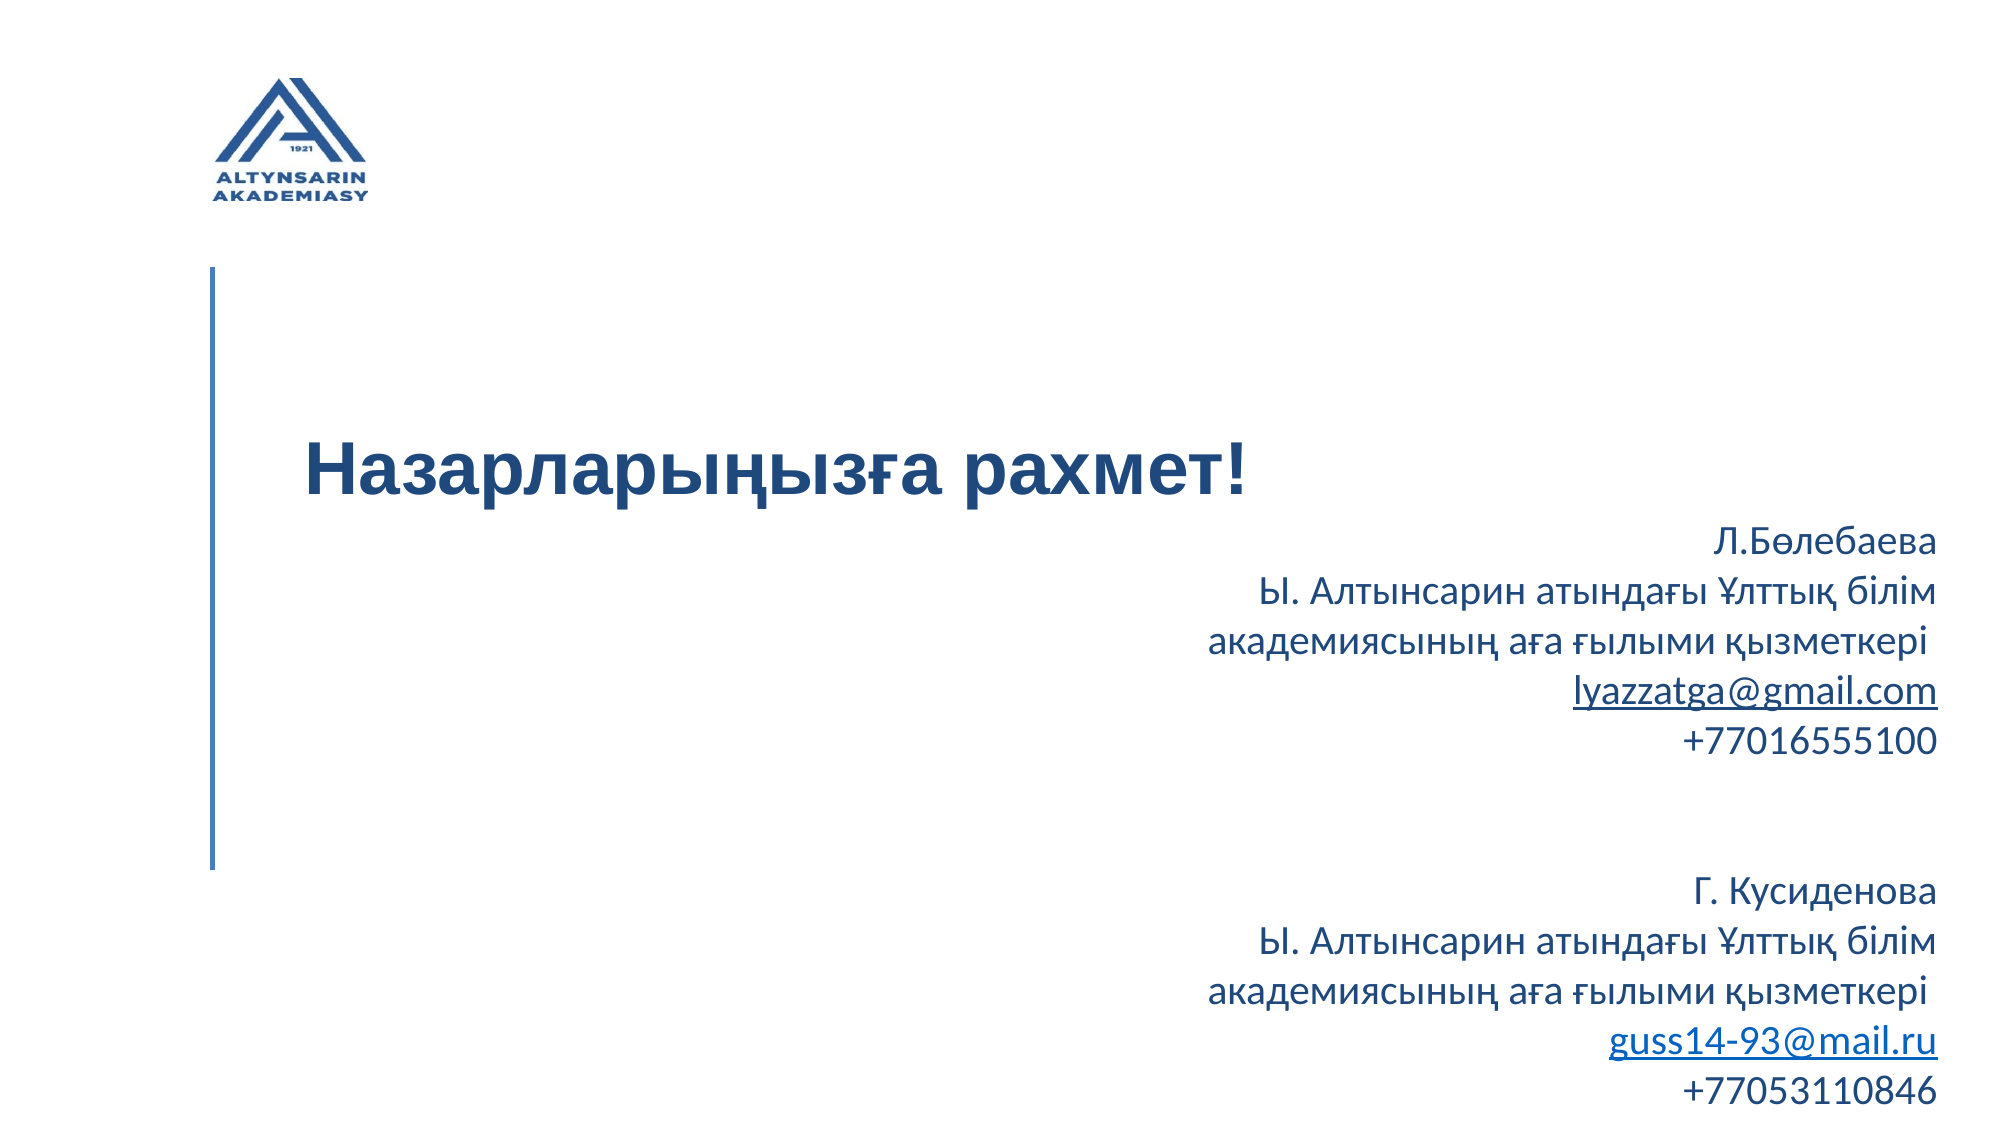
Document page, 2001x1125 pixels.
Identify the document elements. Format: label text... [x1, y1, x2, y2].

text_box Назарларыңызға рахмет! [290, 412, 1535, 518]
picture [212, 77, 368, 201]
title Л.Бөлебаева Ы. Алтынсарин атындағы Ұлттық білім академиясының аға ғылыми қызметкері lyazzatga@gmail.com +77016555100 Г. Кусиденова Ы. Алтынсарин атындағы Ұлттық білім академиясының аға ғылыми қызметкері guss14-93@mail.ru +77053110846 [1087, 512, 1938, 1119]
